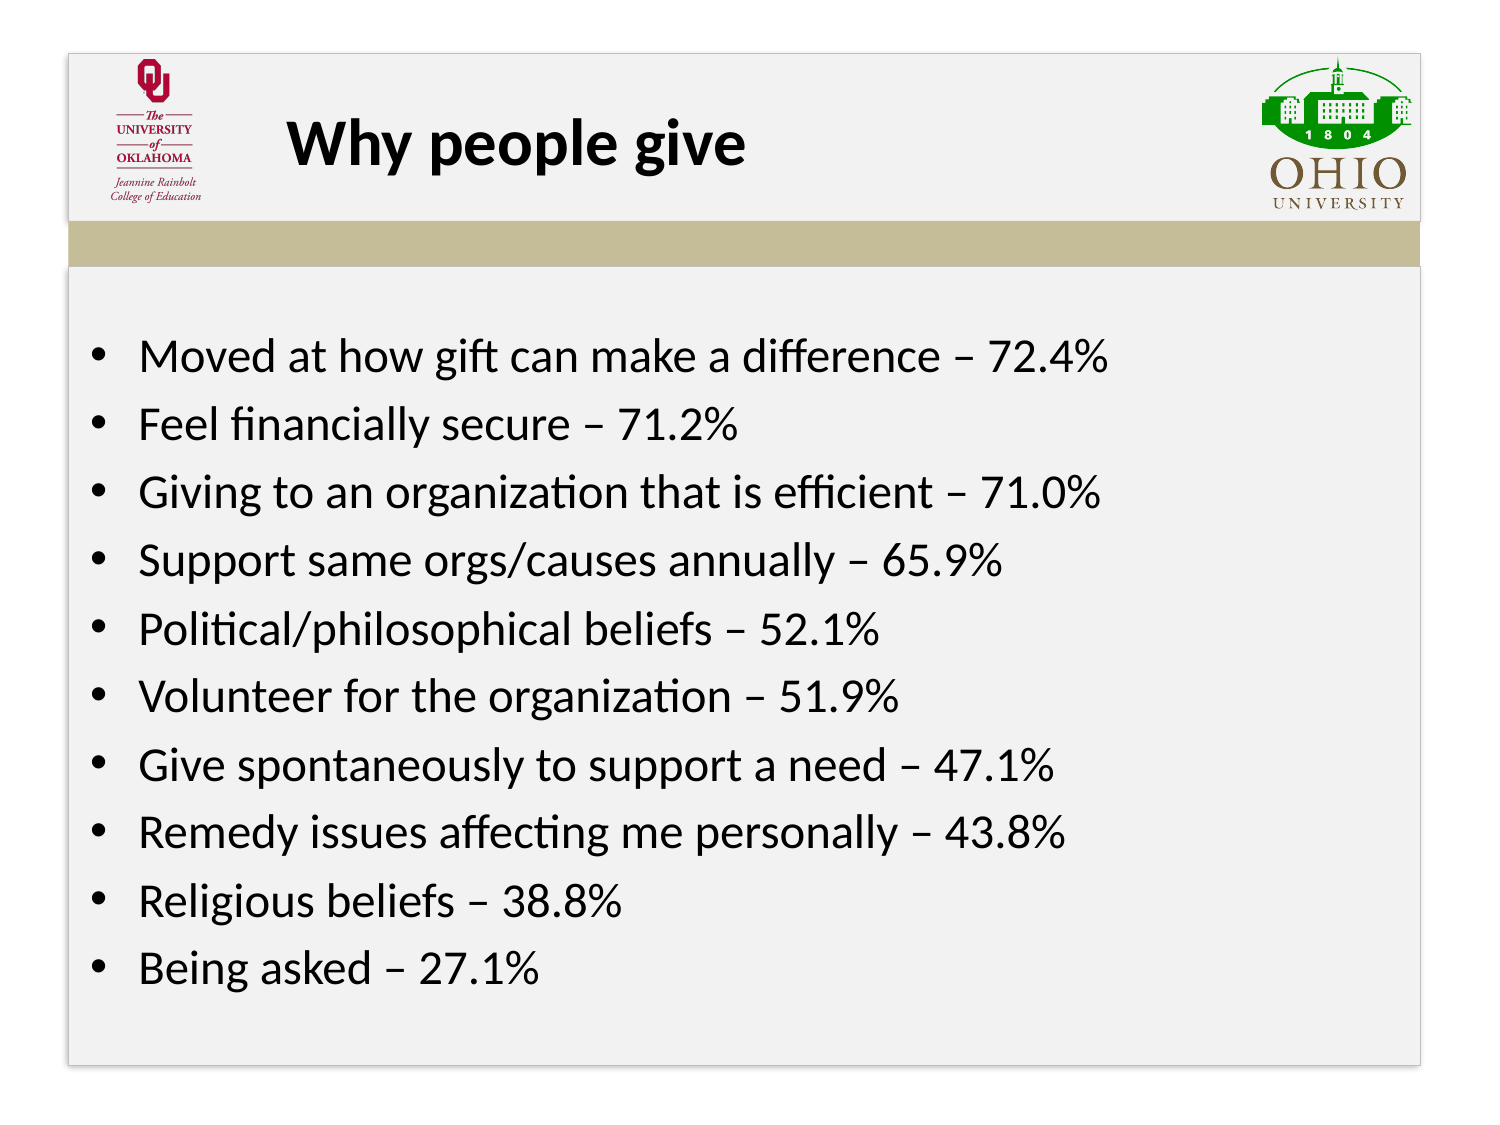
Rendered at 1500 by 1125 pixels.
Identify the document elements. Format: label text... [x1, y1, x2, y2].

text_box [68, 53, 271, 220]
text_box [68, 267, 1421, 1066]
title Why people give [271, 45, 1425, 233]
list Moved at how gift can make a difference – 72.4% Feel financially secure – 71.2% Giving to an organization that is efficient – 71.0% Support same orgs/causes annually – 65.9% Political/philosophical beliefs – 52.1% Volunteer for the organization – 51.9% Give spontaneously to support a need – 47.1% Remedy issues affecting me personally – 43.8% Religious beliefs – 38.8% Being asked – 27.1% [75, 316, 1425, 1005]
picture [107, 59, 205, 207]
text_box [68, 220, 1421, 267]
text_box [1262, 54, 1413, 210]
